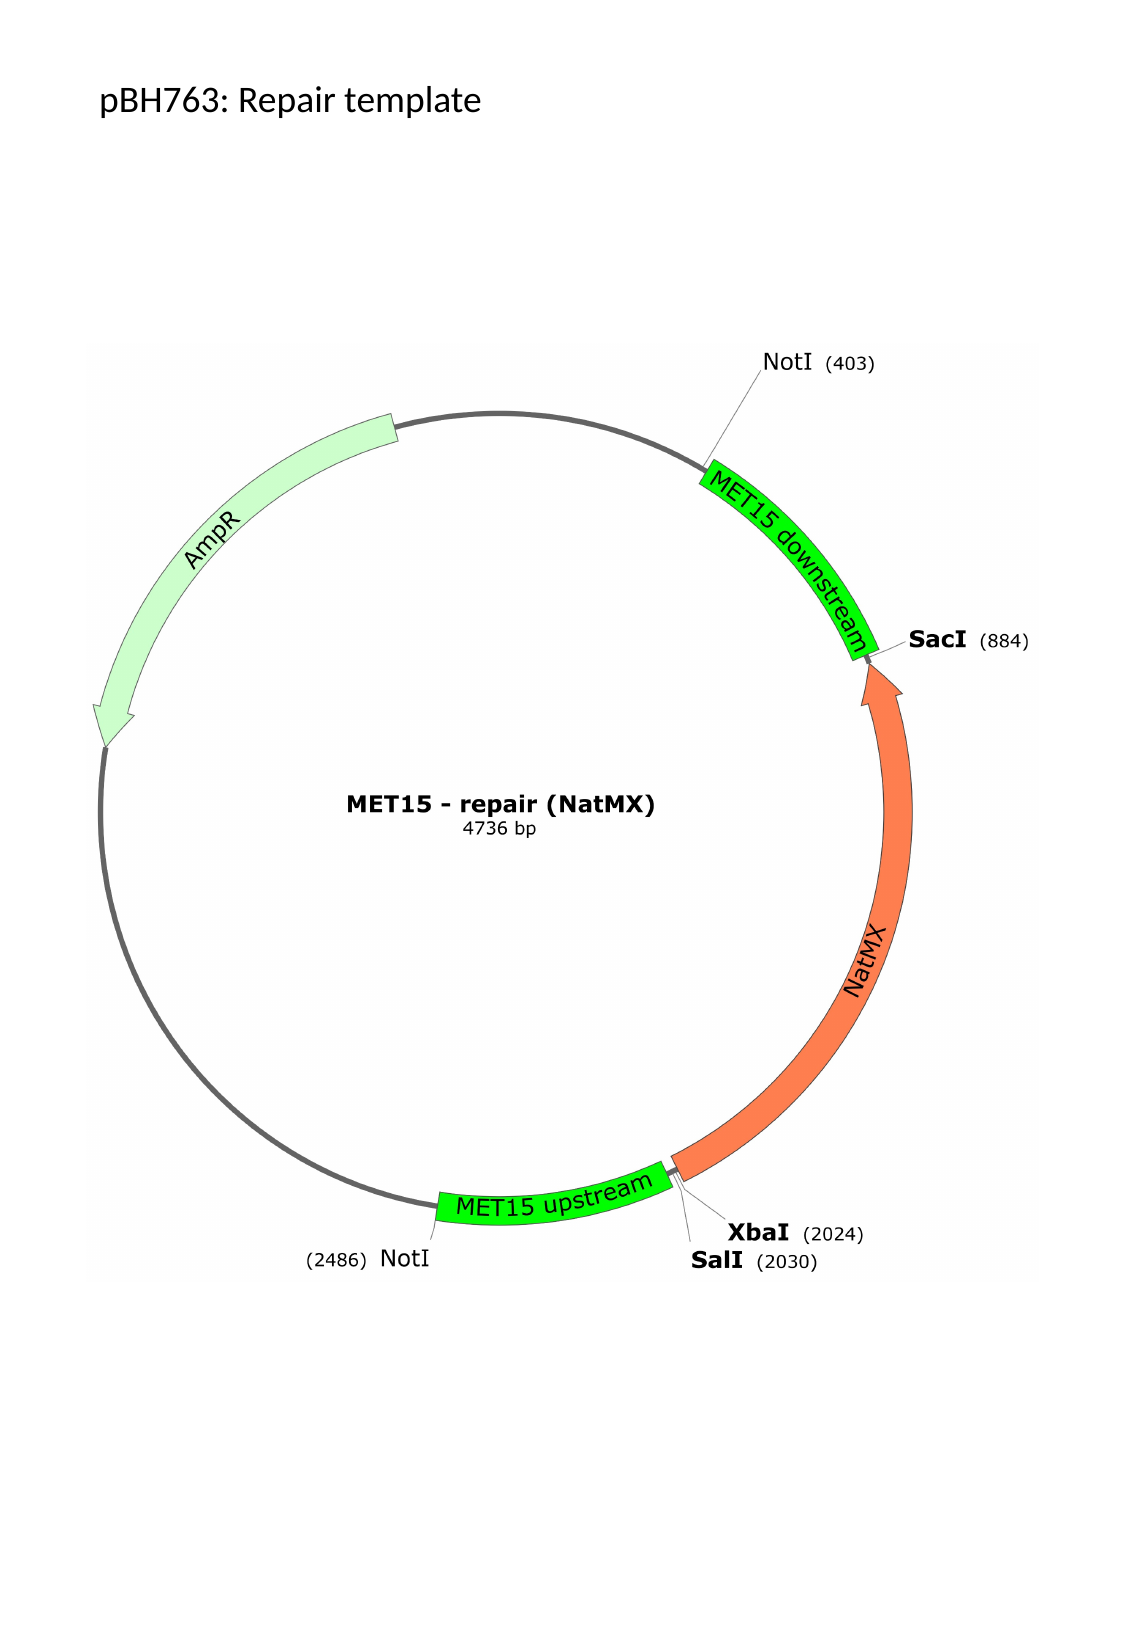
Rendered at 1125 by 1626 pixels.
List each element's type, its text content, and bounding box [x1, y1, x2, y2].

picture [86, 343, 1039, 1282]
text_box pBH763: Repair template [84, 67, 498, 128]
